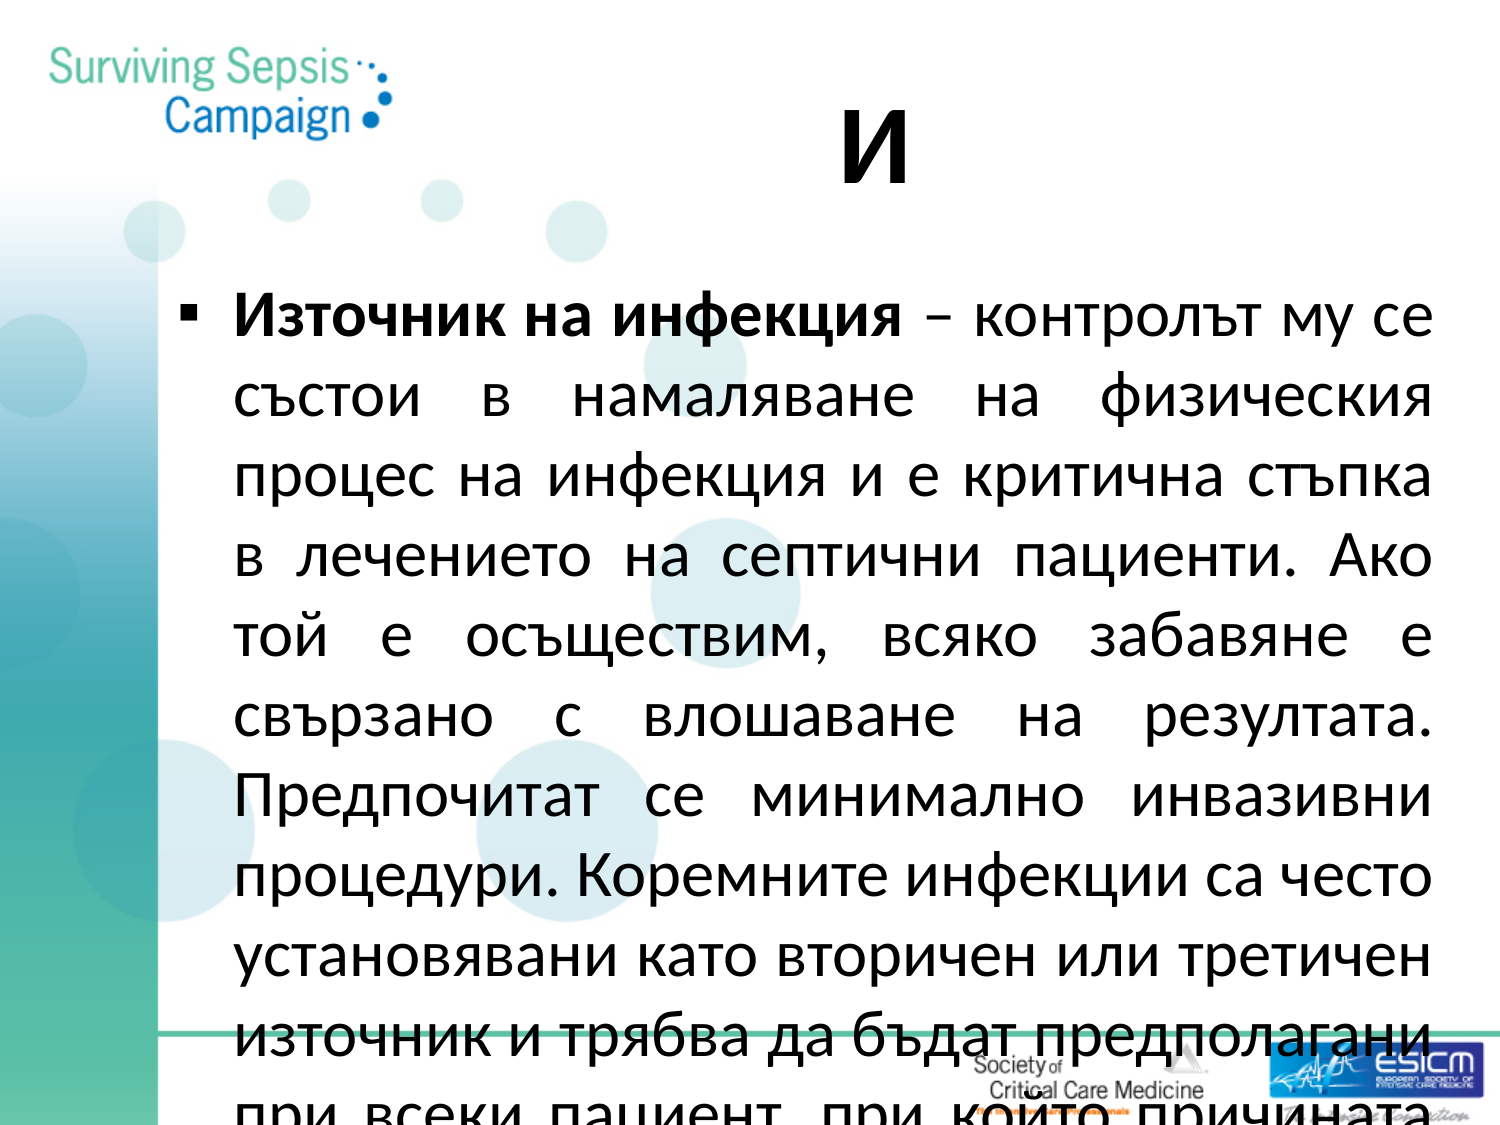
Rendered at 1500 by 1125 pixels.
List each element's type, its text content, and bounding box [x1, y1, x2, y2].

picture [0, 0, 1500, 1125]
list Източник на инфекция – контролът му се състои в намаляване на физическия процес на инфекция и е критична стъпка в лечението на септични пациенти. Ако той е осъществим, всяко забавяне е свързано с влошаване на резултата. Предпочитат се минимално инвазивни процедури. Коремните инфекции са често установявани като вторичен или третичен източник и трябва да бъдат предполагани при всеки пациент, при който причината е неясна. [162, 262, 1450, 1005]
title И [324, 45, 1425, 233]
